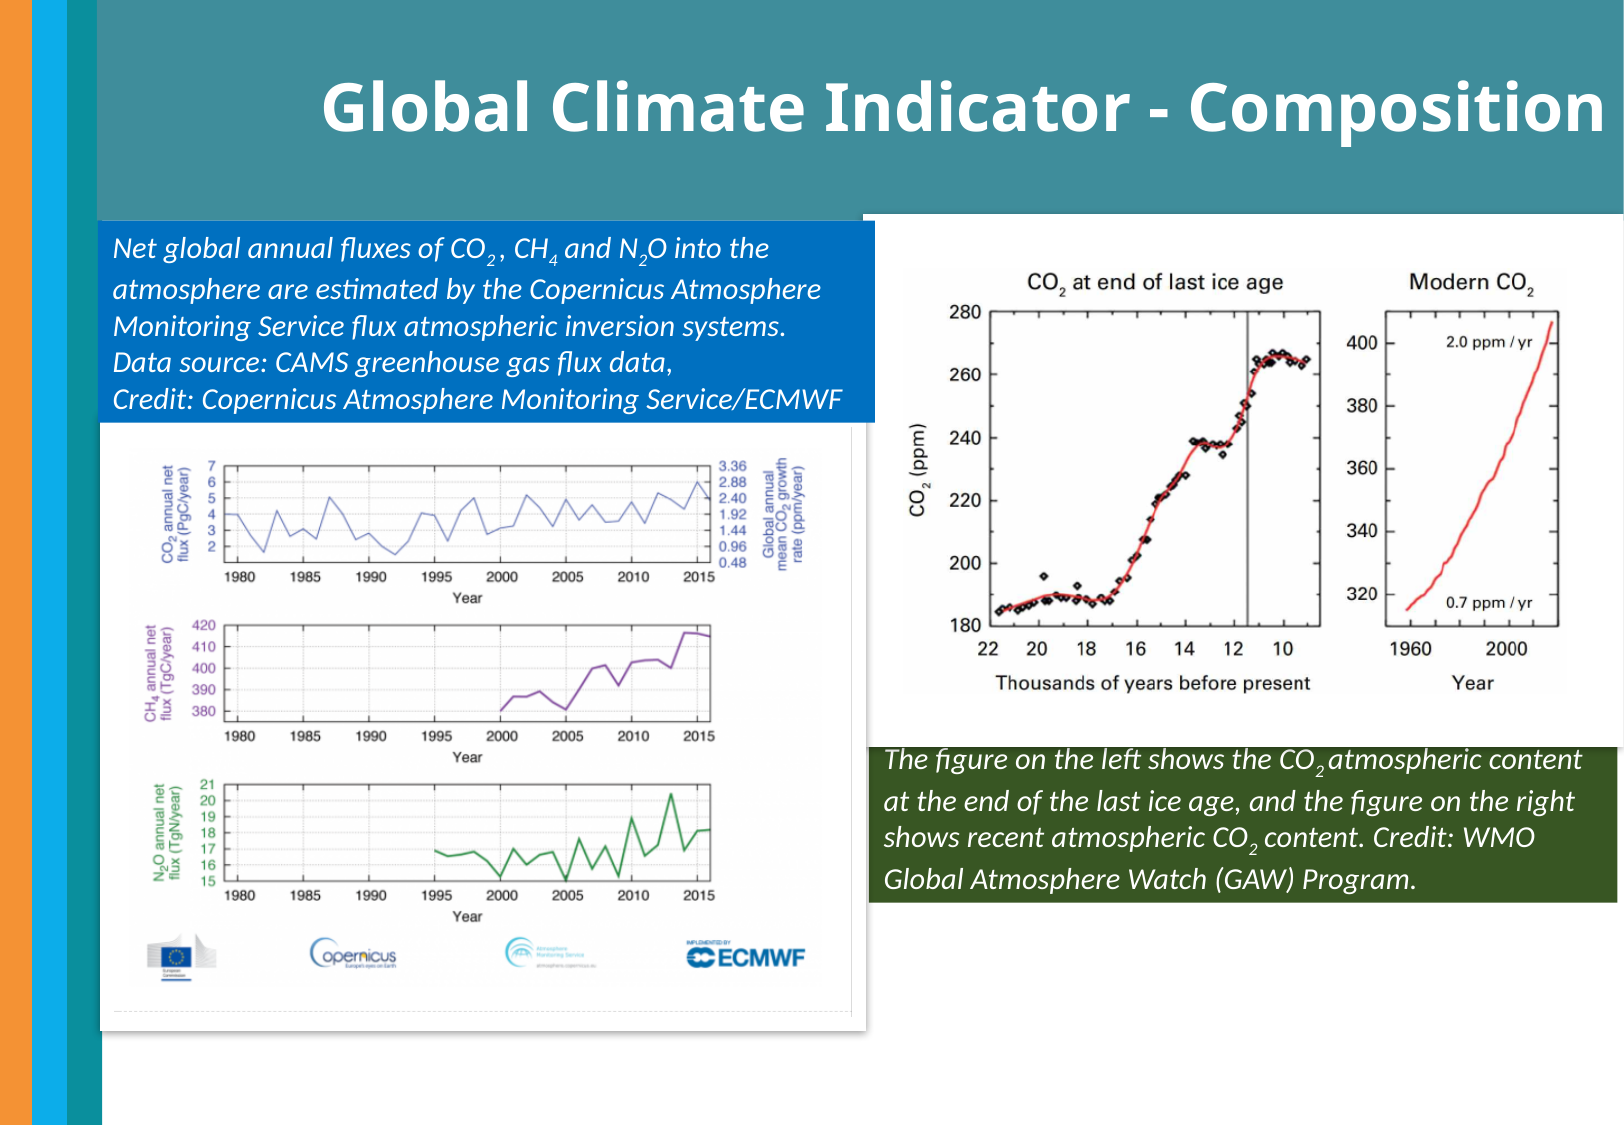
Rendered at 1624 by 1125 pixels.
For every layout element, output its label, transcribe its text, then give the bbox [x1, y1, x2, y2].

text_box The figure on the left shows the CO2 atmospheric content at the end of the last ice age, and the figure on the right shows recent atmospheric CO2 content. Credit: WMO Global Atmosphere Watch (GAW) Program. [872, 754, 1618, 903]
title Global Climate Indicator - Composition [96, 0, 1624, 221]
picture [877, 228, 1610, 733]
picture [114, 426, 852, 1017]
text_box Net global annual fluxes of CO2 , CH4 and N2O into the atmosphere are estimated by the Copernicus Atmosphere Monitoring Service flux atmospheric inversion systems. Data source: CAMS greenhouse gas flux data, Credit: Copernicus Atmosphere Monitoring Service/ECMWF [97, 220, 875, 423]
